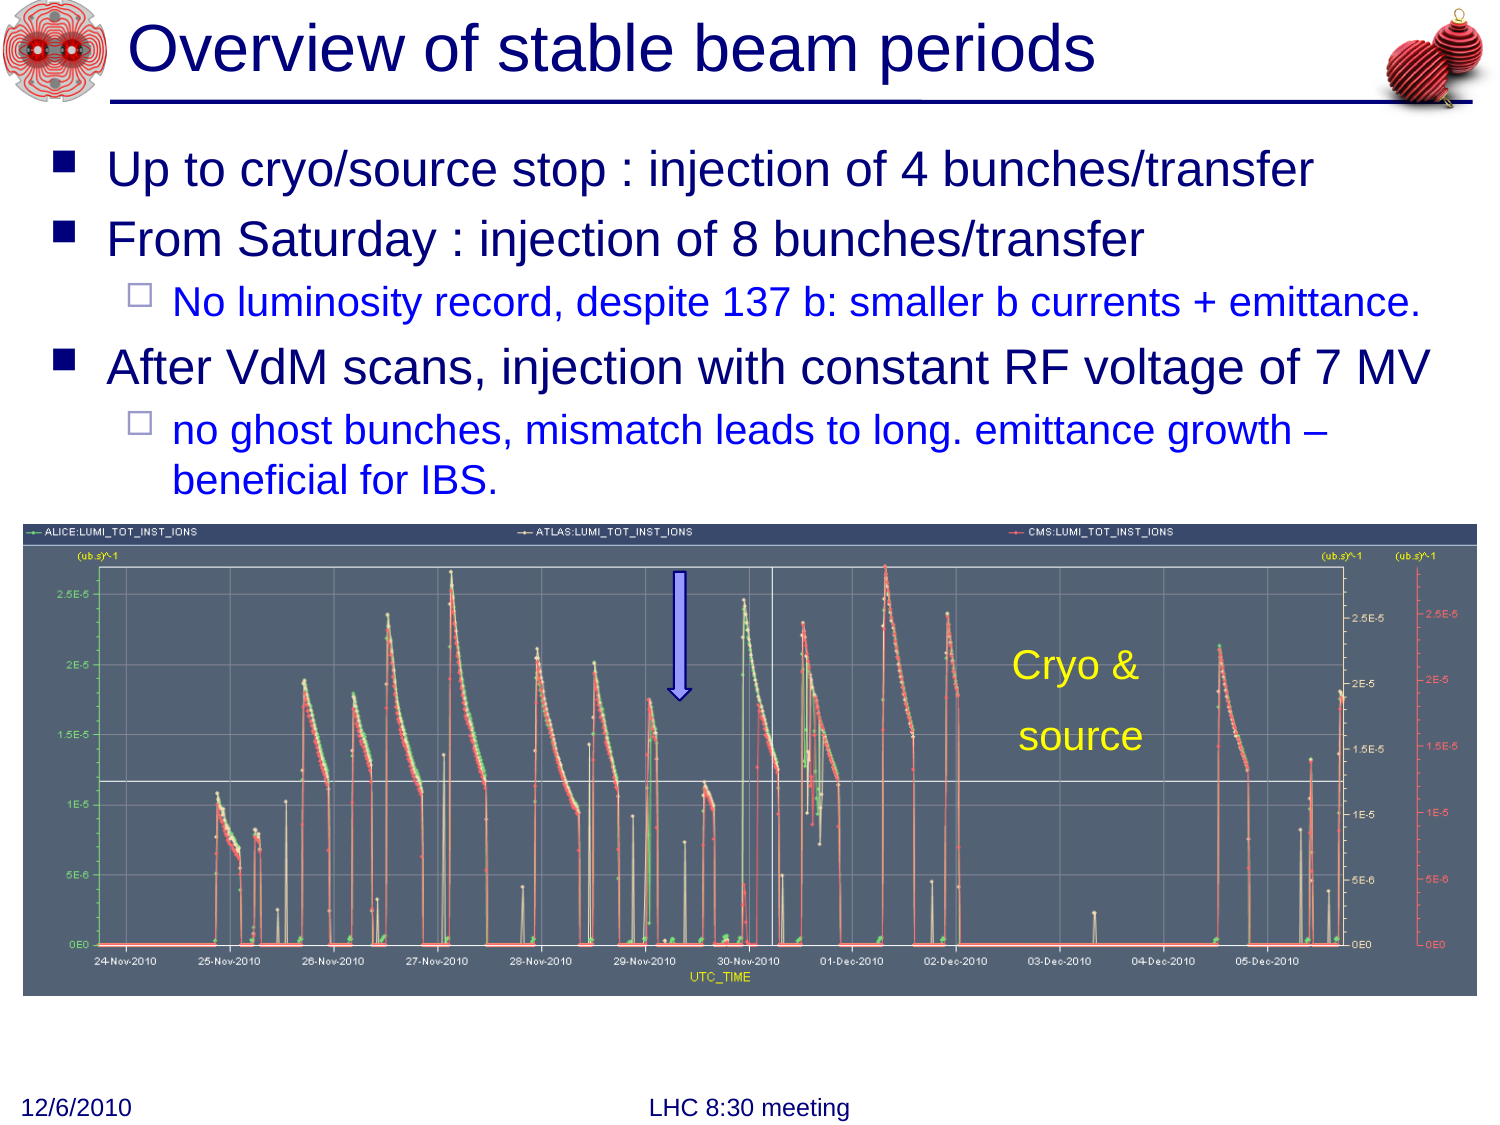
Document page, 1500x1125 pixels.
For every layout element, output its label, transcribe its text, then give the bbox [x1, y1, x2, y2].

picture [1371, 0, 1500, 129]
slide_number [5, 1085, 356, 1125]
picture [0, 0, 108, 103]
picture [23, 524, 1477, 997]
footer LHC 8:30 meeting [512, 1087, 988, 1125]
list Up to cryo/source stop : injection of 4 bunches/transfer From Saturday : injection of 8 bunches/transfer No luminosity record, despite 137 b: smaller b currents + emittance. After VdM scans, injection with constant RF voltage of 7 MV no ghost bunches, mismatch leads to long. emittance growth – beneficial for IBS. [34, 128, 1454, 399]
title Overview of stable beam periods [111, 0, 1360, 91]
